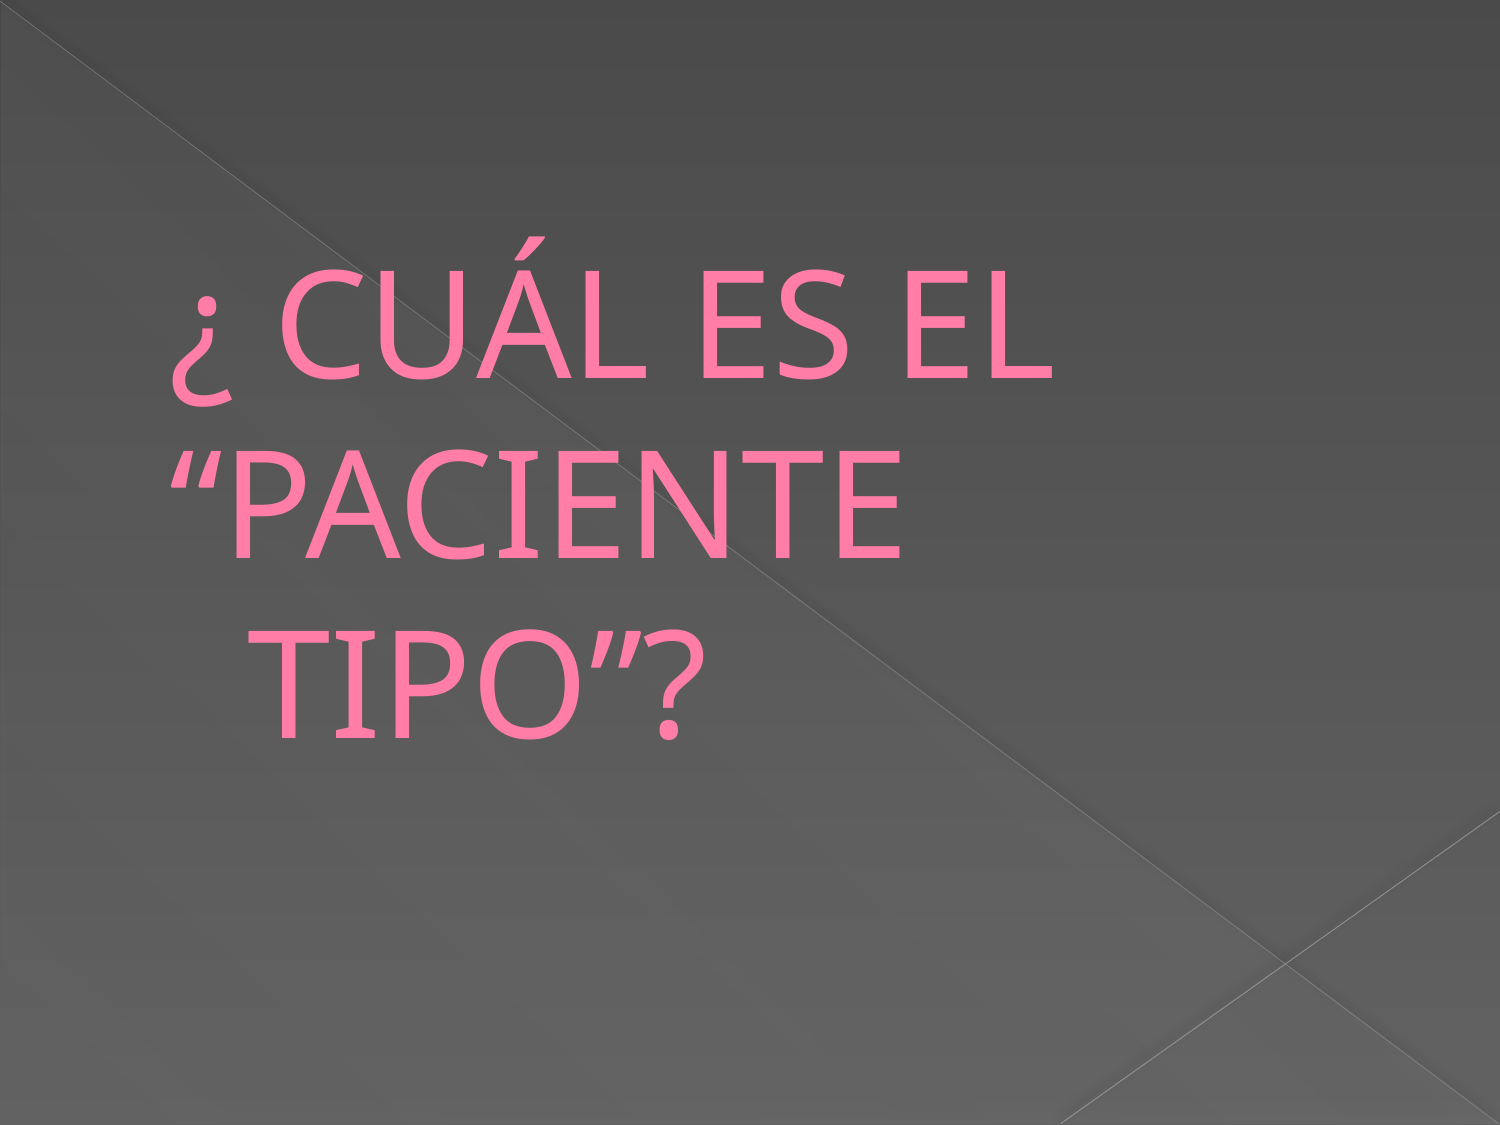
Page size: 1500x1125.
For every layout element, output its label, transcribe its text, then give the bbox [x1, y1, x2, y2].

title ¿ CUÁL ES EL “PACIENTE TIPO”? [75, 43, 1425, 953]
